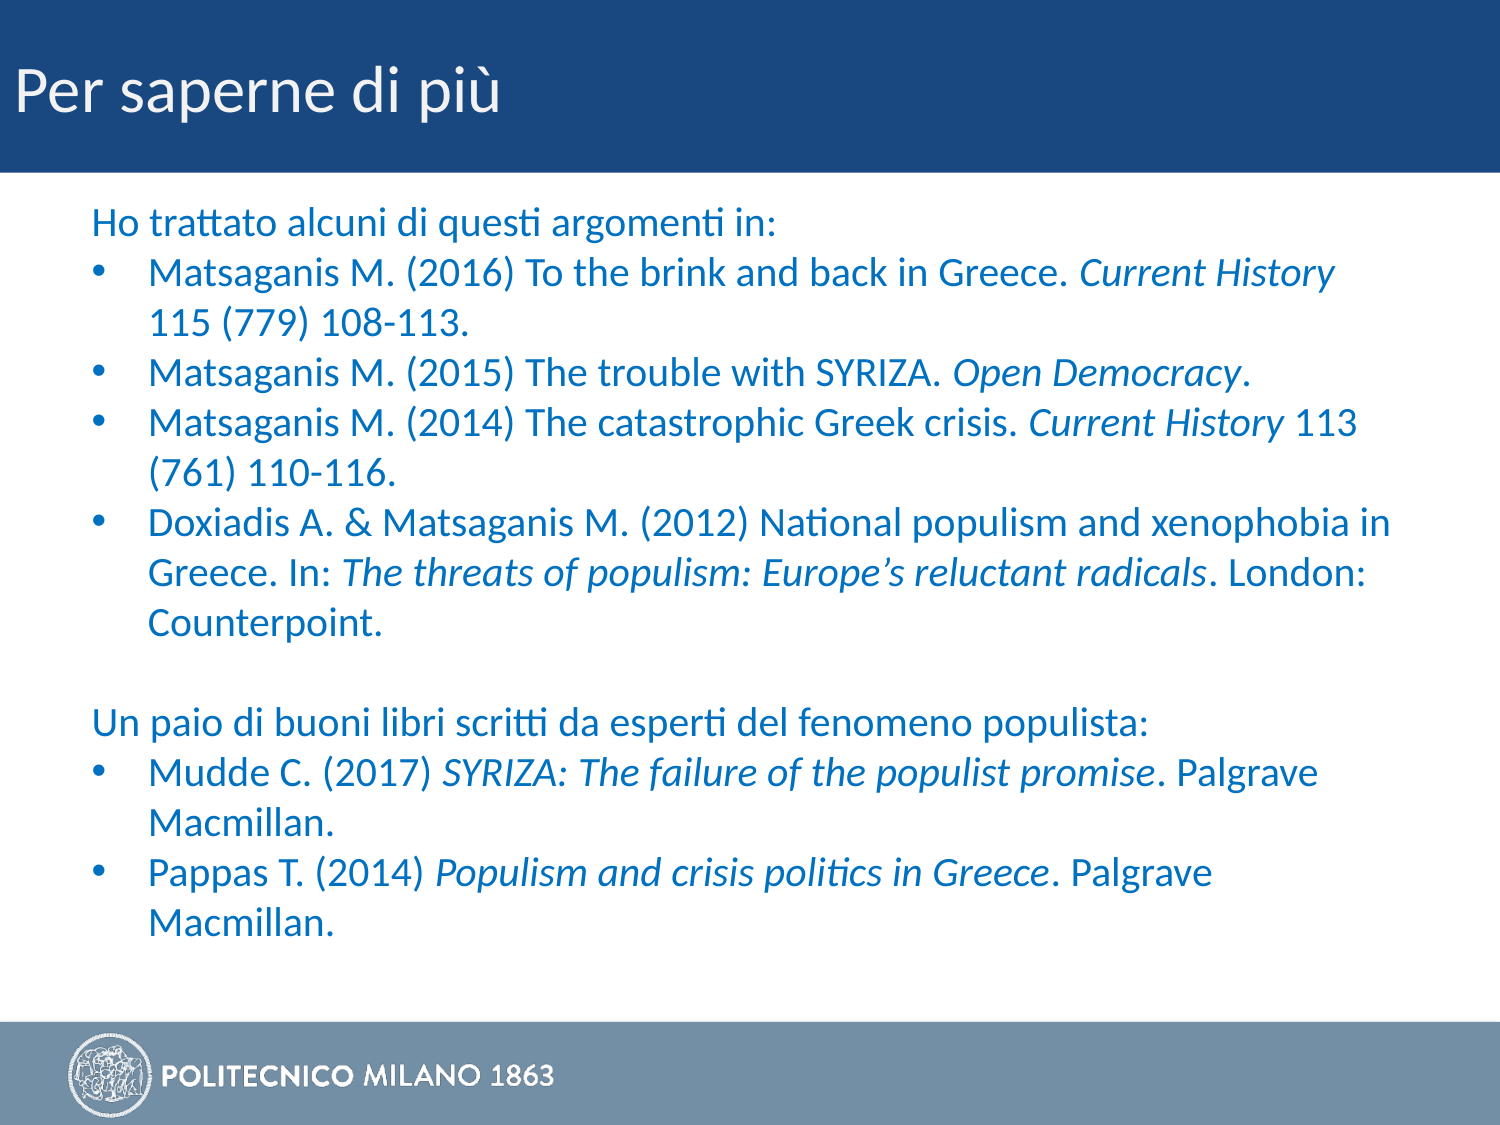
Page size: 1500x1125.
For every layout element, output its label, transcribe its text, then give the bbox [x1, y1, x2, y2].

text_box Ho trattato alcuni di questi argomenti in: Matsaganis M. (2016) To the brink and back in Greece. Current History 115 (779) 108-113. Matsaganis M. (2015) The trouble with SYRIZA. Open Democracy. Matsaganis M. (2014) The catastrophic Greek crisis. Current History 113 (761) 110-116. Doxiadis A. & Matsaganis M. (2012) National populism and xenophobia in Greece. In: The threats of populism: Europe’s reluctant radicals. London: Counterpoint. Un paio di buoni libri scritti da esperti del fenomeno populista: Mudde C. (2017) SYRIZA: The failure of the populist promise. Palgrave Macmillan. Pappas T. (2014) Populism and crisis politics in Greece. Palgrave Macmillan. [76, 187, 1423, 953]
picture [62, 1027, 561, 1122]
text_box Per saperne di più [0, 0, 1500, 173]
